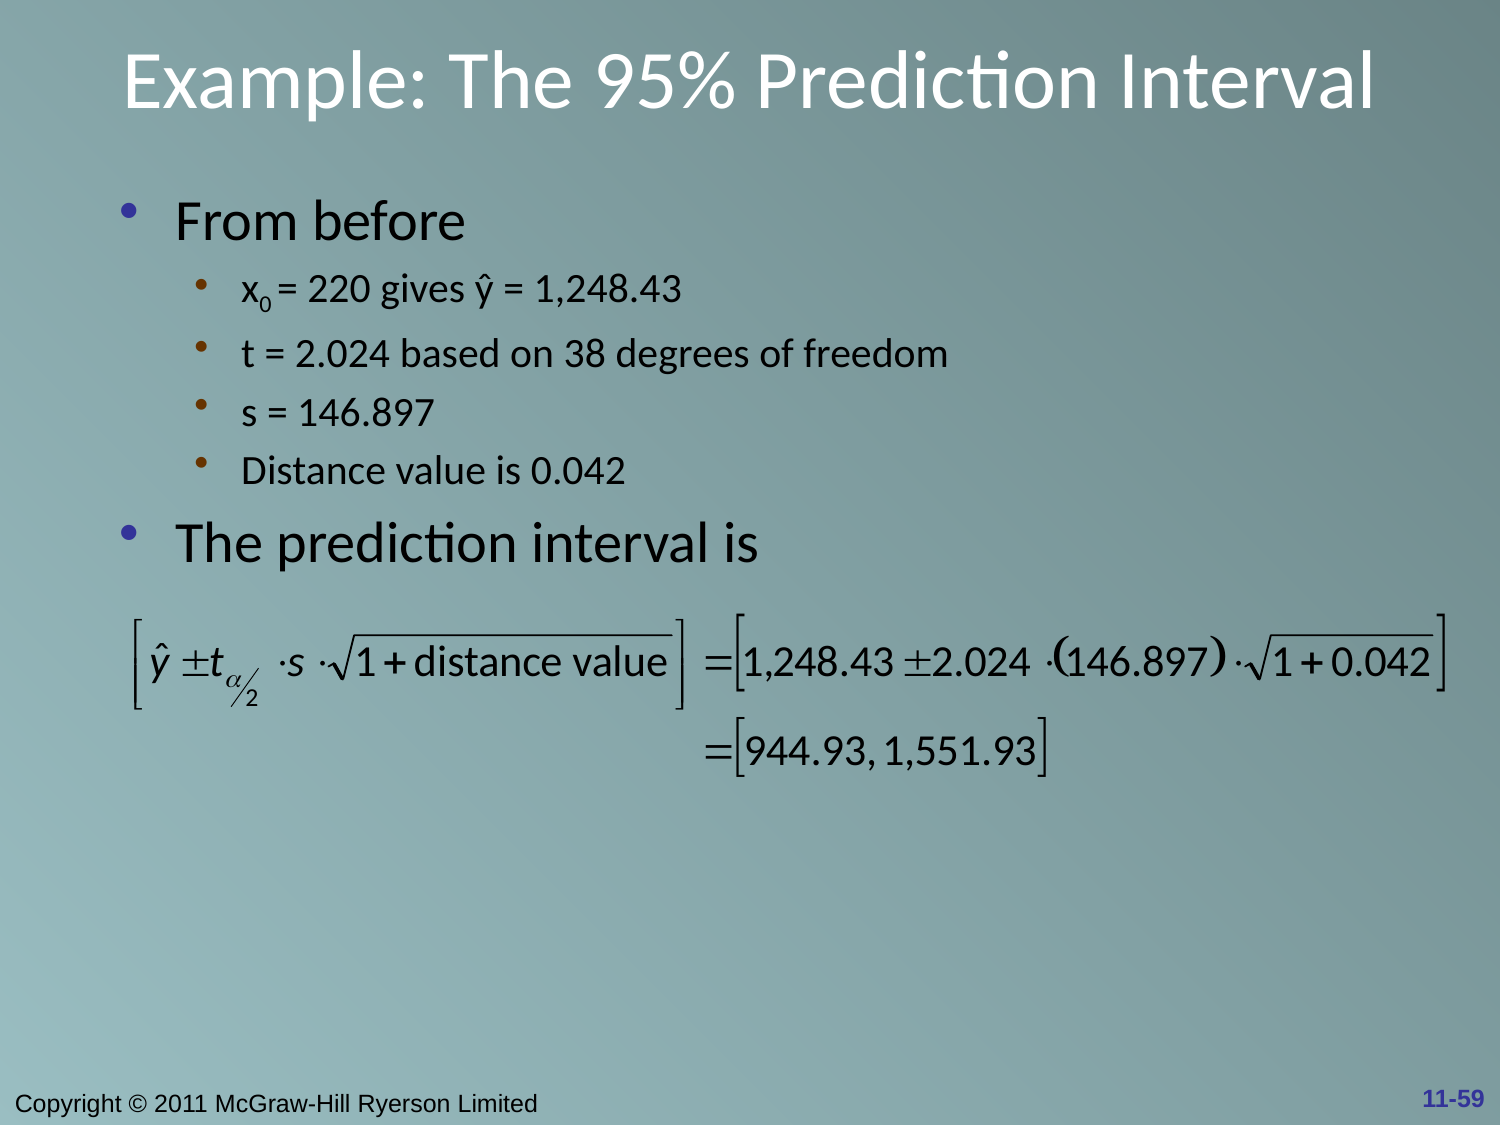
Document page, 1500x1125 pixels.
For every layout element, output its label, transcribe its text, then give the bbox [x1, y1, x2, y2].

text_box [123, 609, 1452, 788]
list From before x0 = 220 gives ŷ = 1,248.43 t = 2.024 based on 38 degrees of freedom s = 146.897 Distance value is 0.042 The prediction interval is [104, 174, 1405, 1063]
slide_number 11-59 [1149, 1074, 1500, 1125]
title Example: The 95% Prediction Interval [99, 0, 1400, 151]
